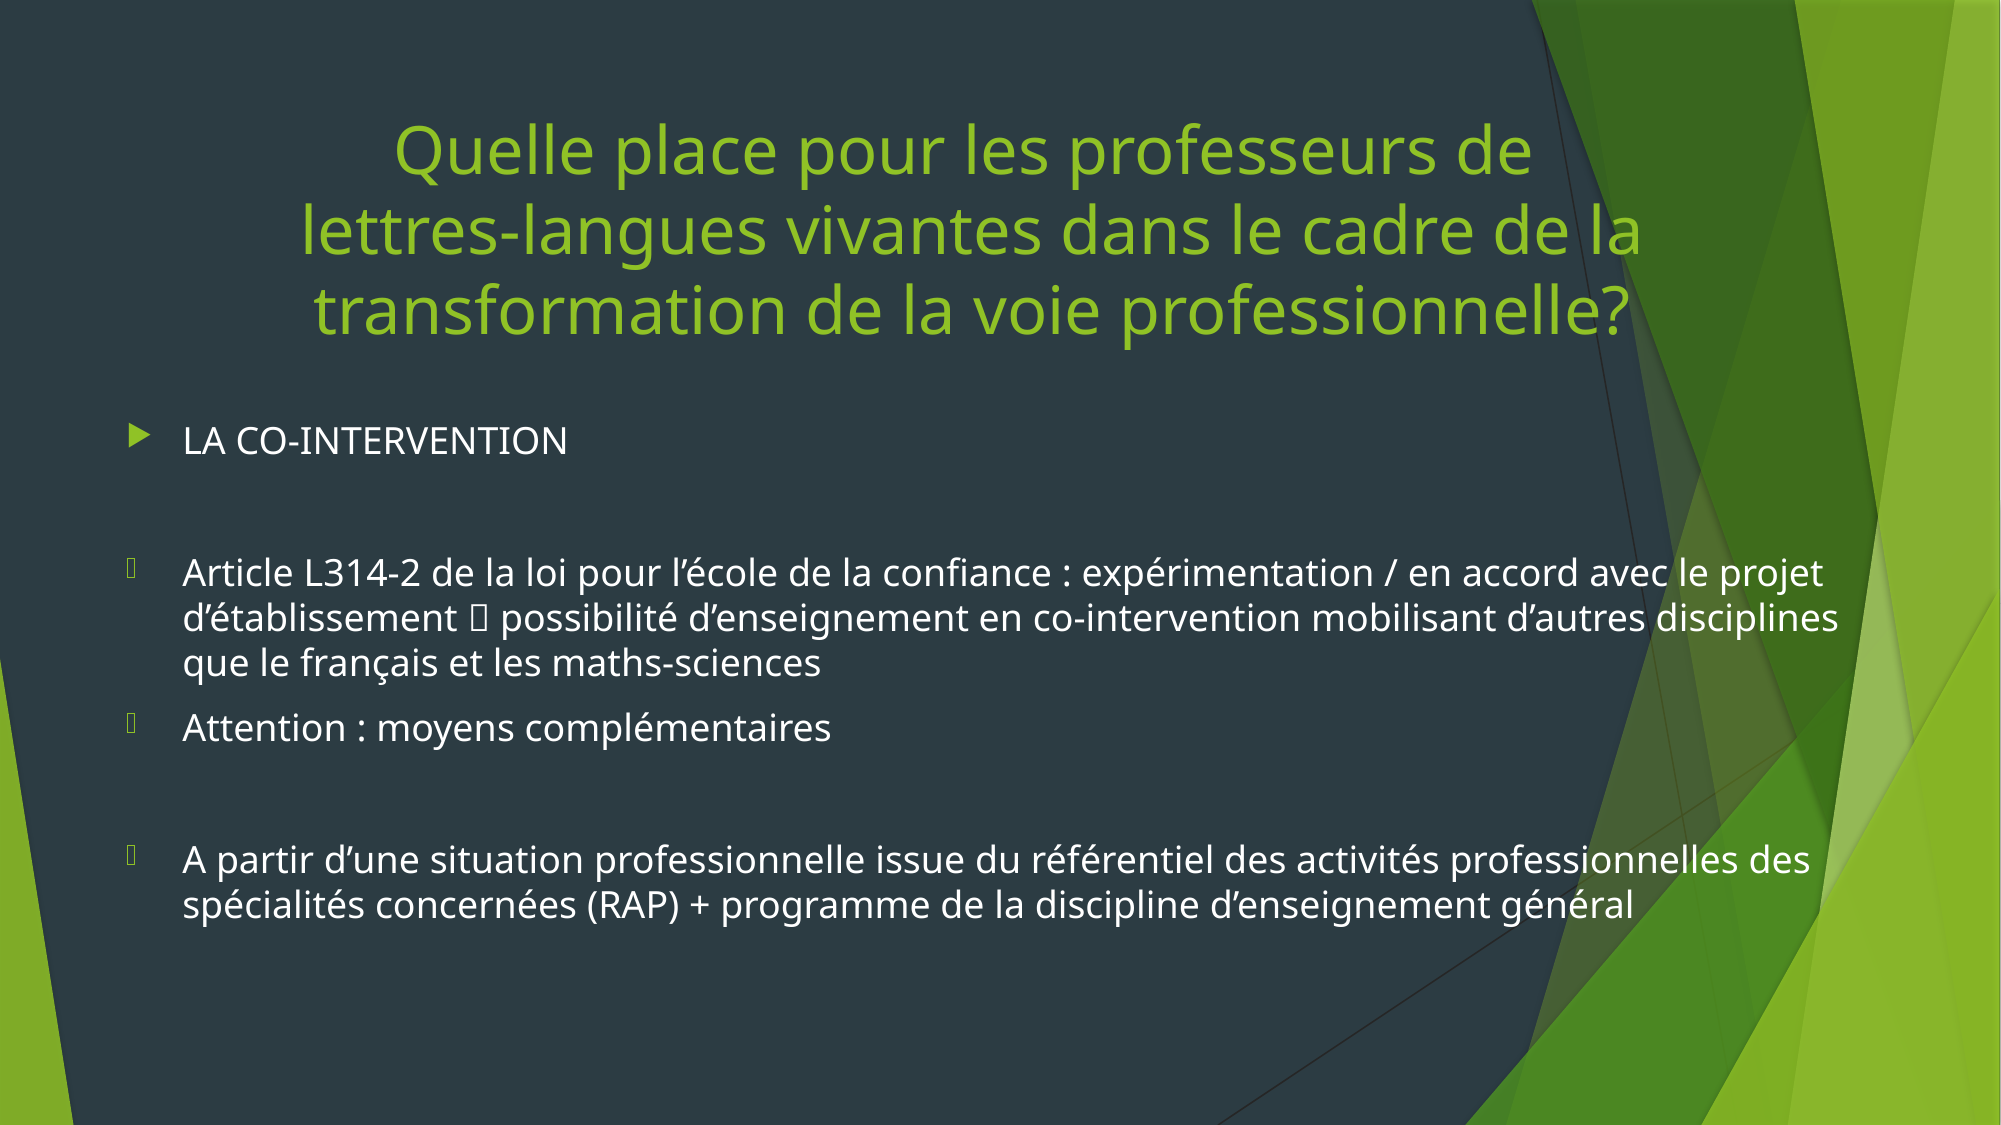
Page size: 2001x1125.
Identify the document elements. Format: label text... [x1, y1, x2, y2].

title Quelle place pour les professeurs de lettres-langues vivantes dans le cadre de la transformation de la voie professionnelle? [111, 99, 1836, 358]
list LA CO-INTERVENTION Article L314-2 de la loi pour l’école de la confiance : expérimentation / en accord avec le projet d’établissement  possibilité d’enseignement en co-intervention mobilisant d’autres disciplines que le français et les maths-sciences Attention : moyens complémentaires A partir d’une situation professionnelle issue du référentiel des activités professionnelles des spécialités concernées (RAP) + programme de la discipline d’enseignement général [111, 409, 1938, 1061]
